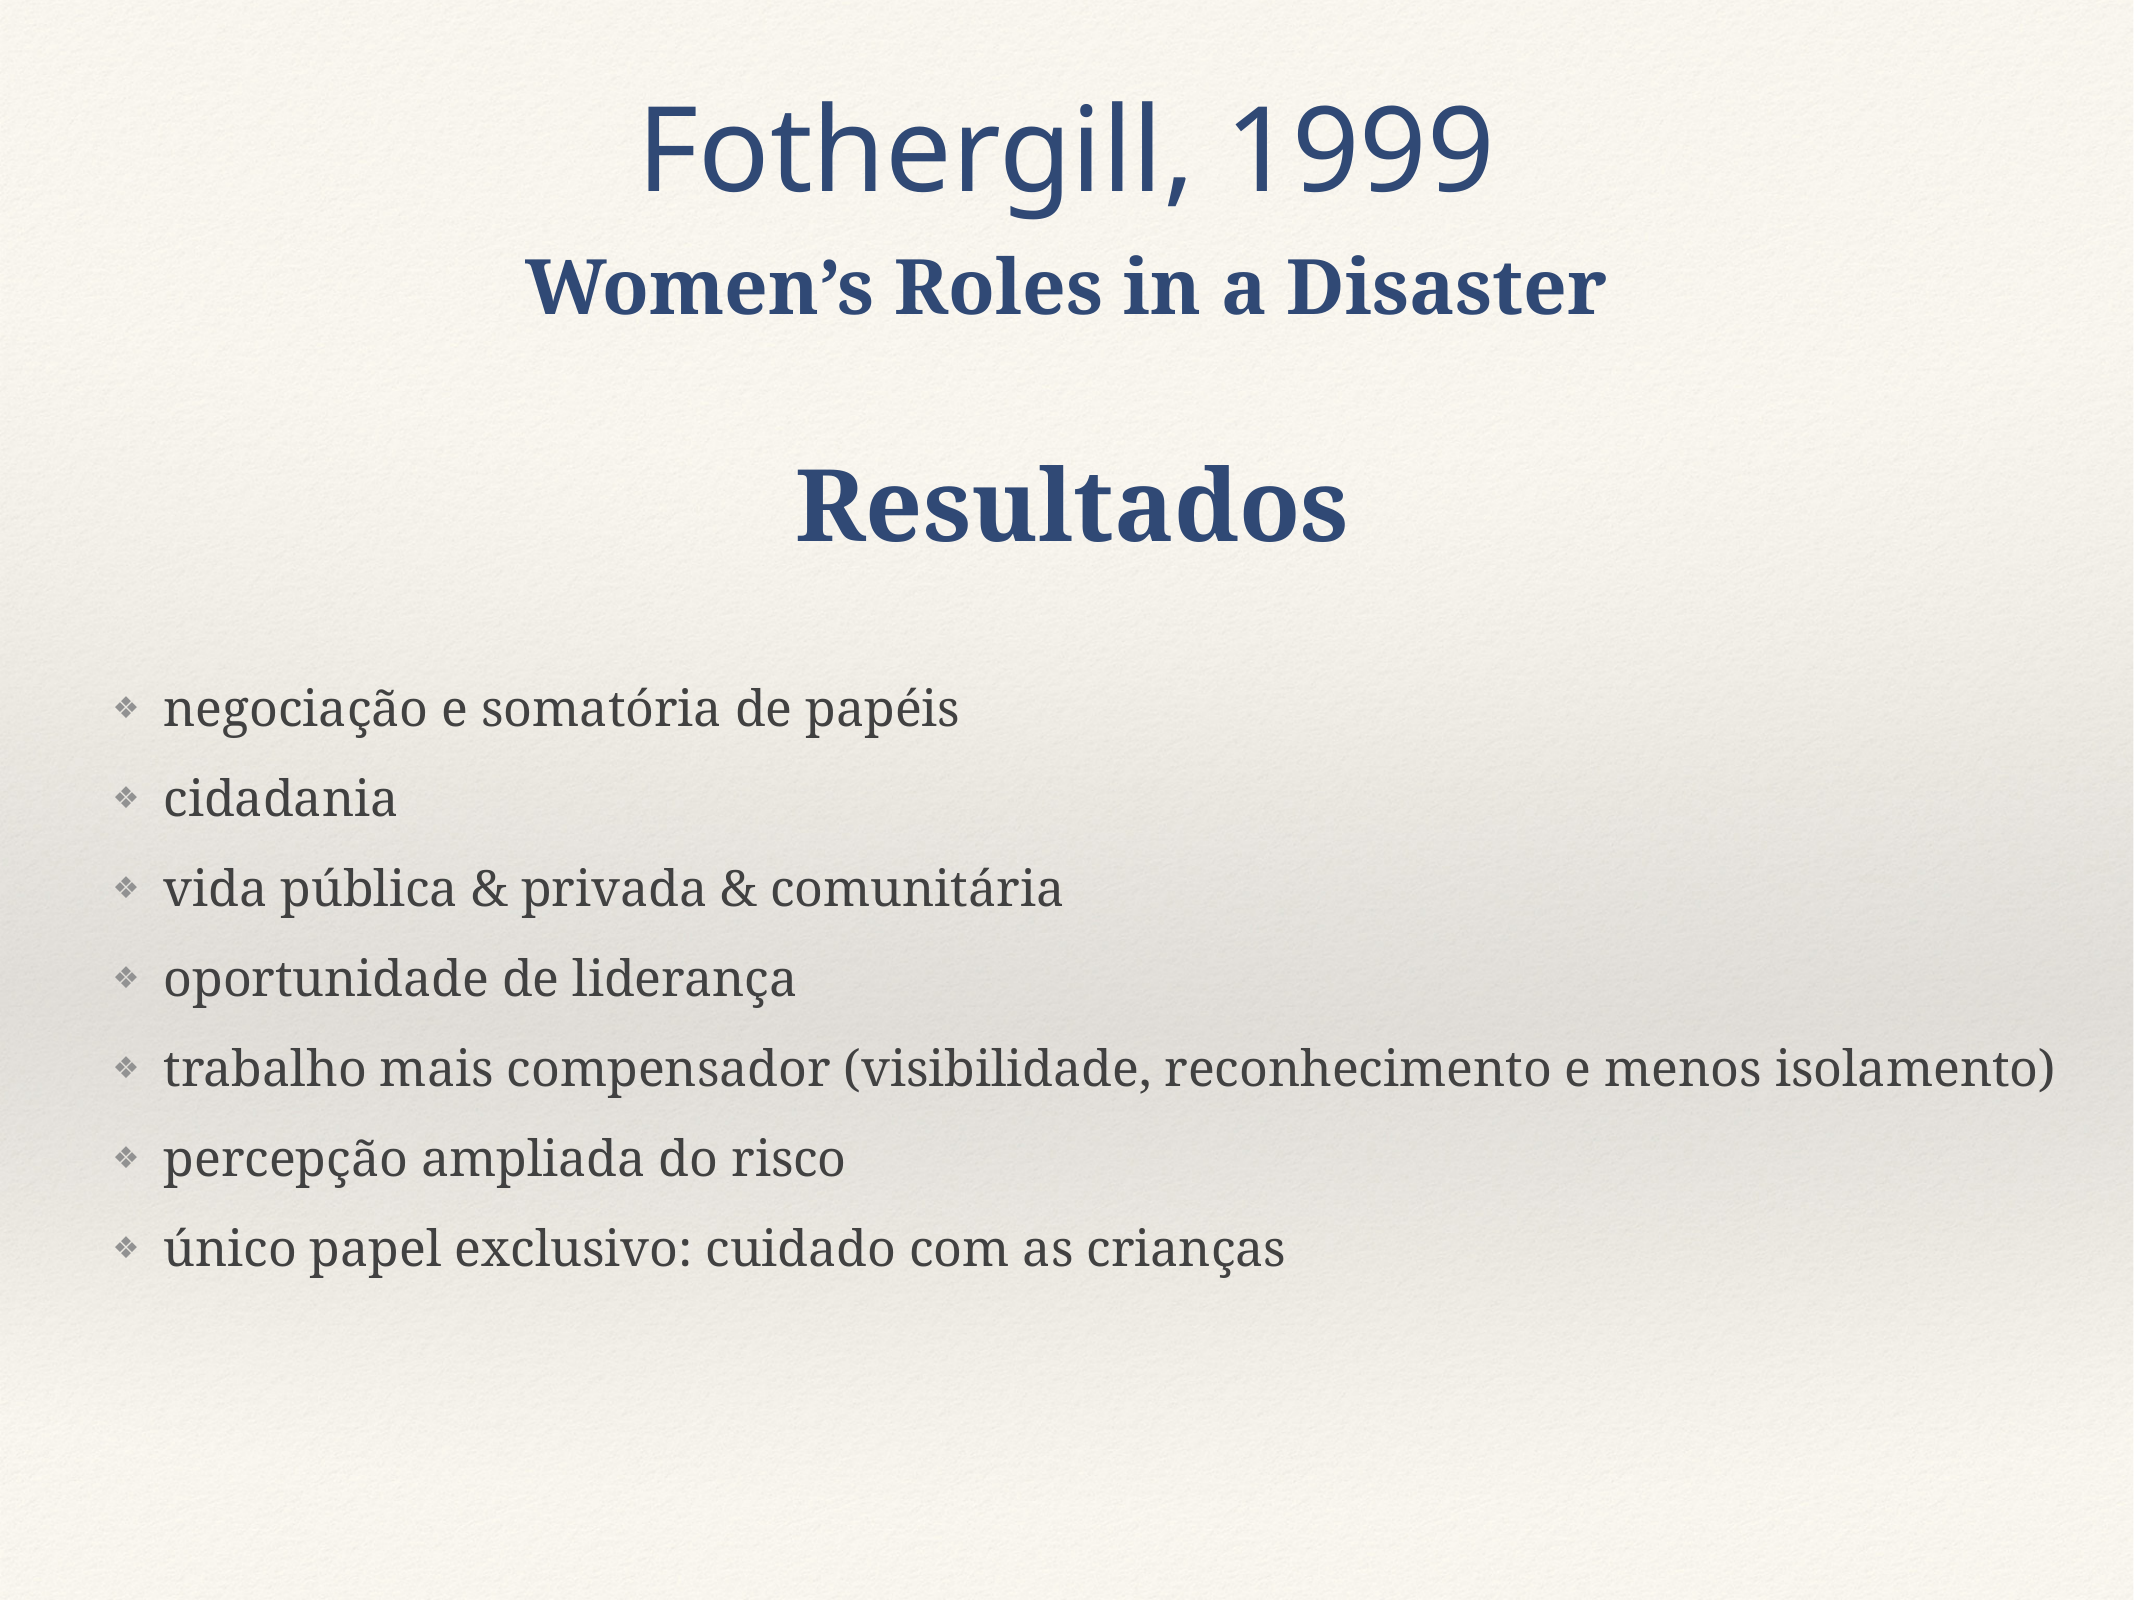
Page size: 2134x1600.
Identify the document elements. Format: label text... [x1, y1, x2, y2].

title Fothergill, 1999 [82, 73, 2051, 233]
text_box Women’s Roles in a Disaster [83, 225, 2050, 342]
list Resultados negociação e somatória de papéis cidadania vida pública & privada & comunitária oportunidade de liderança trabalho mais compensador (visibilidade, reconhecimento e menos isolamento) percepção ampliada do risco único papel exclusivo: cuidado com as crianças [26, 446, 2107, 1386]
picture [0, 0, 2134, 1600]
